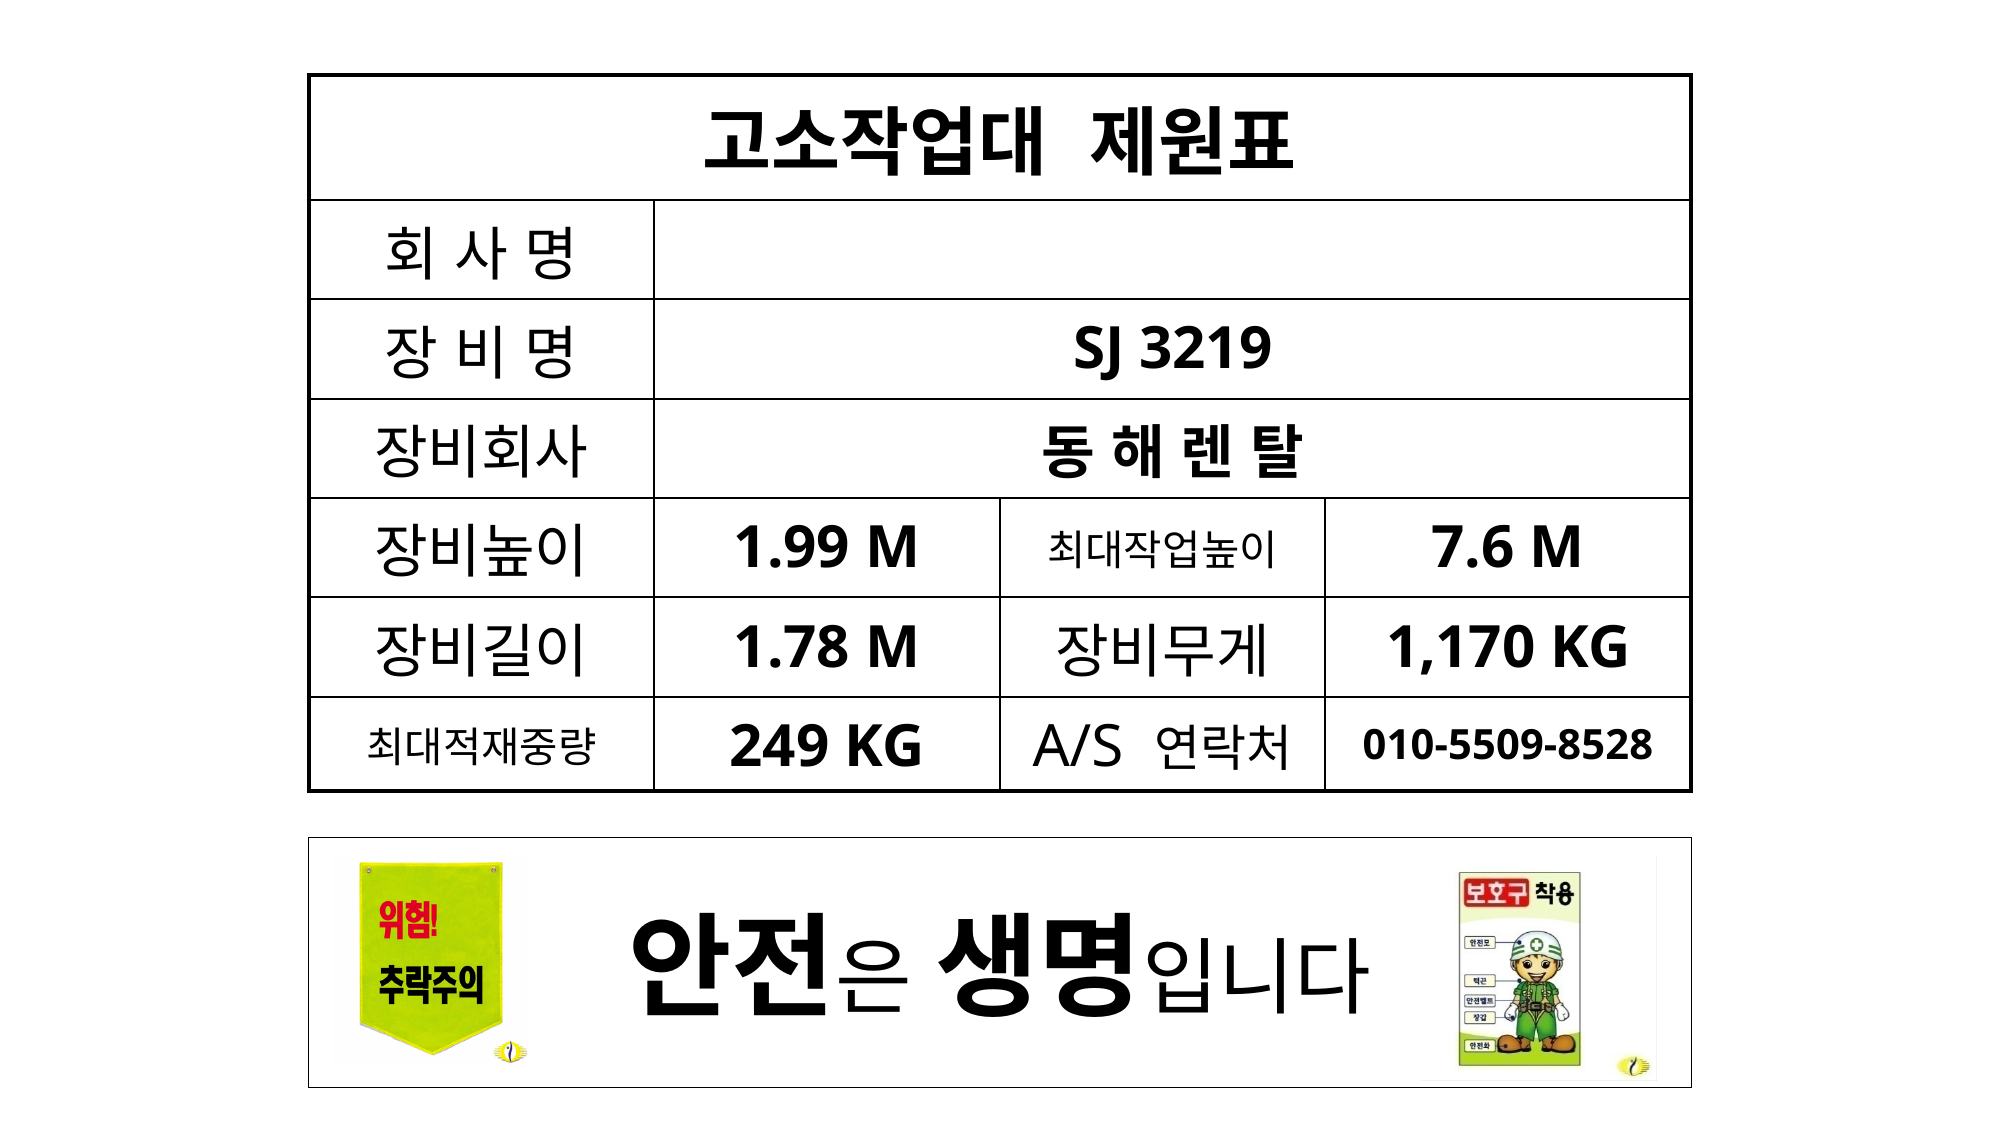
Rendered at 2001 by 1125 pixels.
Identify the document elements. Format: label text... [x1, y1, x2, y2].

table_cell 장비무게 [1001, 598, 1324, 696]
table_cell 010-5509-8528 [1326, 698, 1689, 789]
table_cell 동 해 렌 탈 [655, 400, 1689, 497]
table_cell 회 사 명 [311, 201, 653, 298]
table_cell 최대적재중량 [311, 698, 653, 789]
table_cell SJ 3219 [655, 300, 1689, 398]
table_cell 장비길이 [311, 598, 653, 696]
table_cell 7.6 M [1326, 499, 1689, 596]
table_cell 장비회사 [311, 400, 653, 497]
table_cell 장 비 명 [311, 300, 653, 398]
picture [1421, 855, 1657, 1081]
table_cell 249 KG [655, 698, 999, 789]
text_box 안전은 생명입니다 [308, 837, 1692, 1088]
picture [331, 855, 532, 1067]
table_cell 1.99 M [655, 499, 999, 596]
table_cell [655, 201, 1689, 298]
table_cell 1.78 M [655, 598, 999, 696]
table_cell 최대작업높이 [1001, 499, 1324, 596]
table_cell 1,170 KG [1326, 598, 1689, 696]
table_cell 장비높이 [311, 499, 653, 596]
table_header 고소작업대 제원표 [311, 77, 1689, 199]
table_cell A/S 연락처 [1001, 698, 1324, 789]
